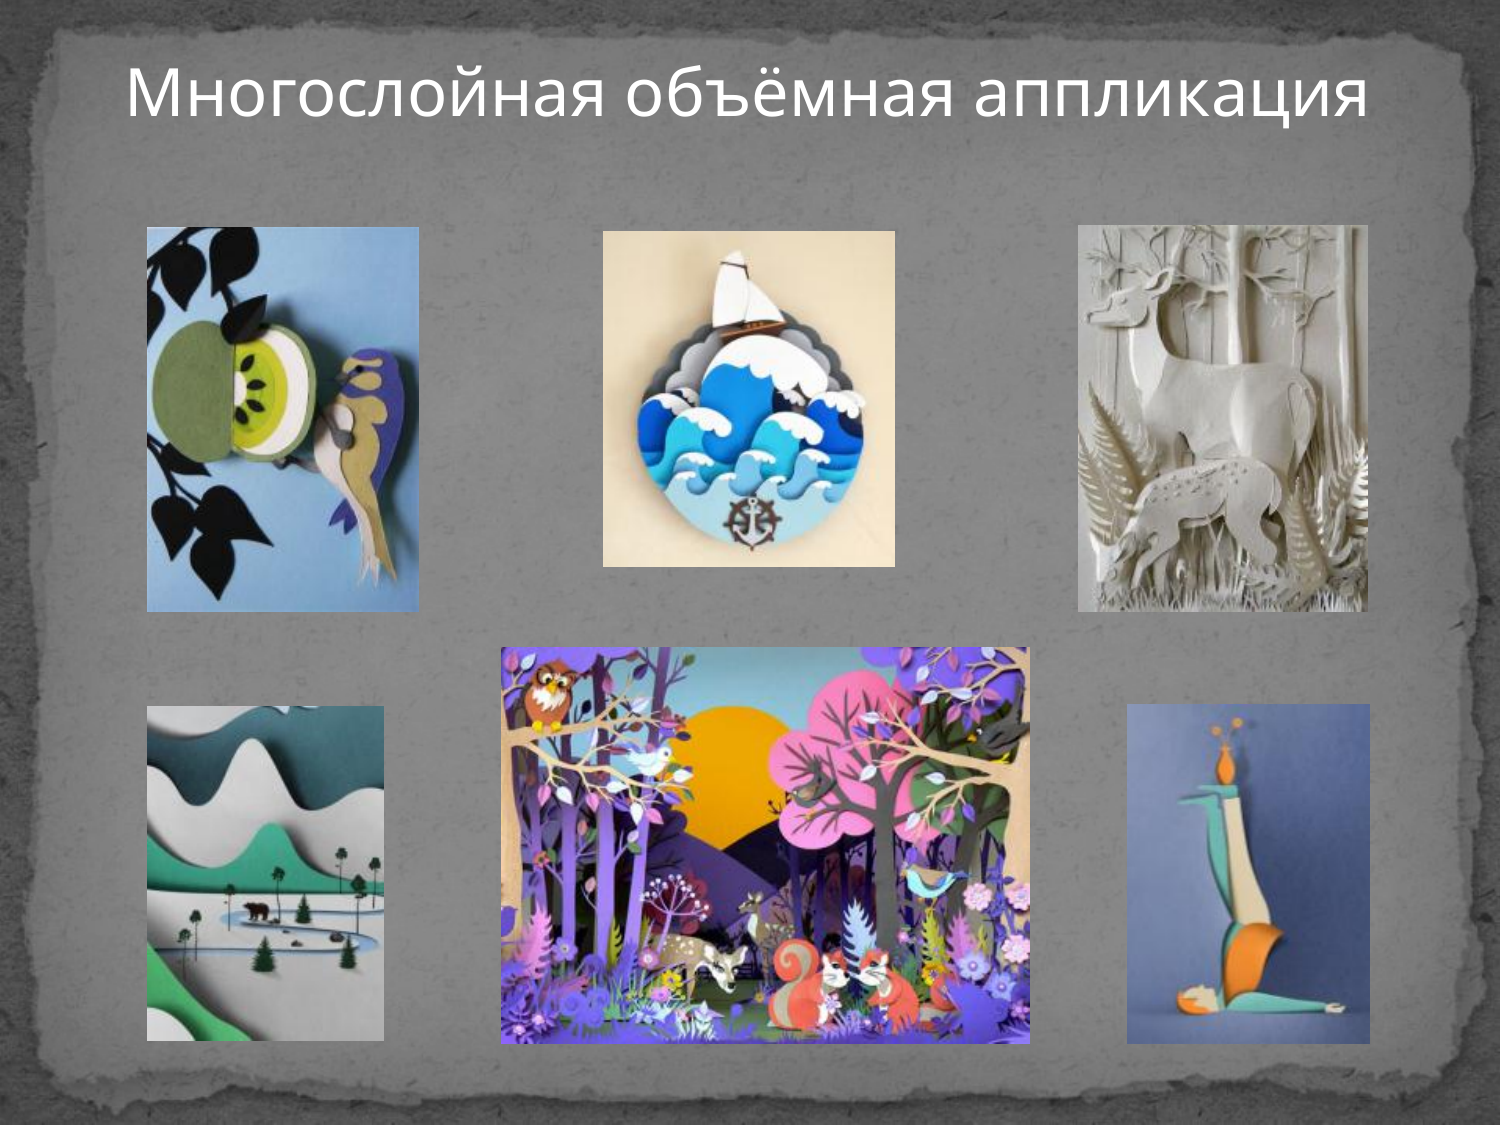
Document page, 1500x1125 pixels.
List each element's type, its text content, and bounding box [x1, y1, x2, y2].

picture [147, 227, 419, 612]
picture [147, 706, 384, 1041]
text_box Многослойная объёмная аппликация [0, 42, 1500, 138]
picture [501, 647, 1030, 1044]
picture [1127, 704, 1370, 1044]
picture [603, 231, 895, 567]
picture [1078, 225, 1368, 612]
